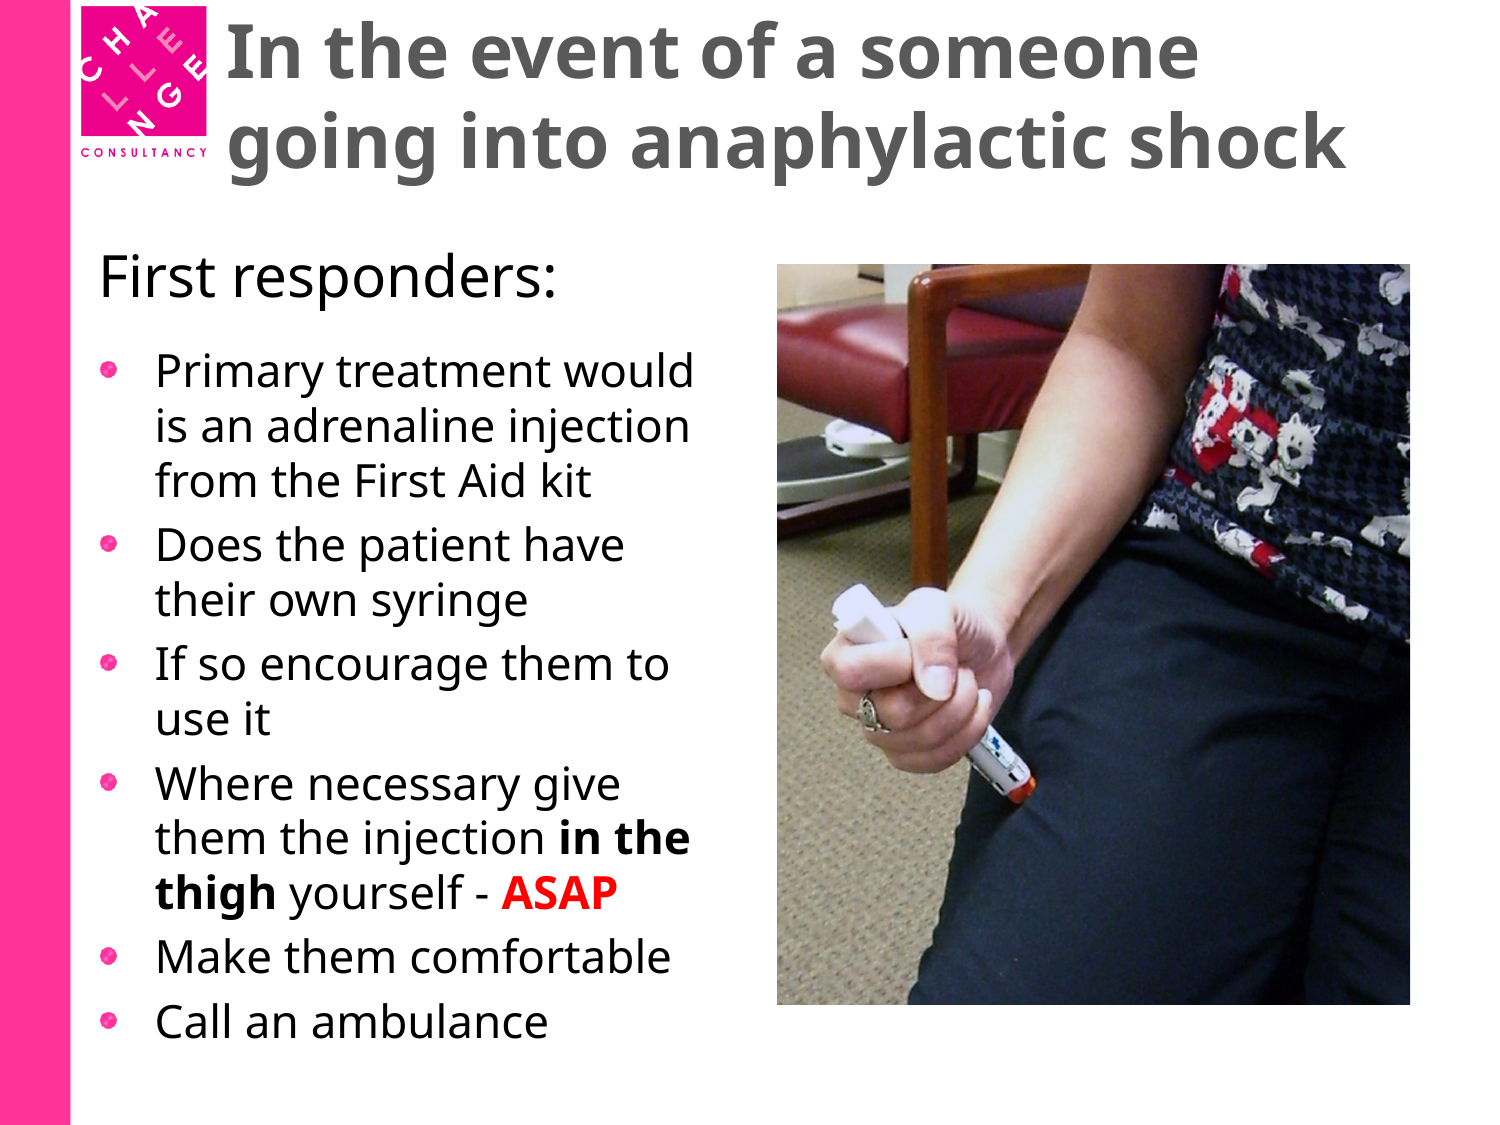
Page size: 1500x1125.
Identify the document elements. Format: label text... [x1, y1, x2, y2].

picture [98, 652, 118, 672]
list First responders: Primary treatment would is an adrenaline injection from the First Aid kit Does the patient have their own syringe If so encourage them to use it Where necessary give them the injection in the thigh yourself - ASAP Make them comfortable Call an ambulance [83, 184, 747, 1095]
title In the event of a someone going into anaphylactic shock [210, 0, 1406, 188]
picture [76, 0, 210, 166]
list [776, 262, 1411, 1006]
picture [98, 359, 118, 379]
picture [98, 945, 118, 966]
picture [98, 771, 118, 792]
picture [98, 533, 118, 553]
picture [98, 1010, 118, 1030]
